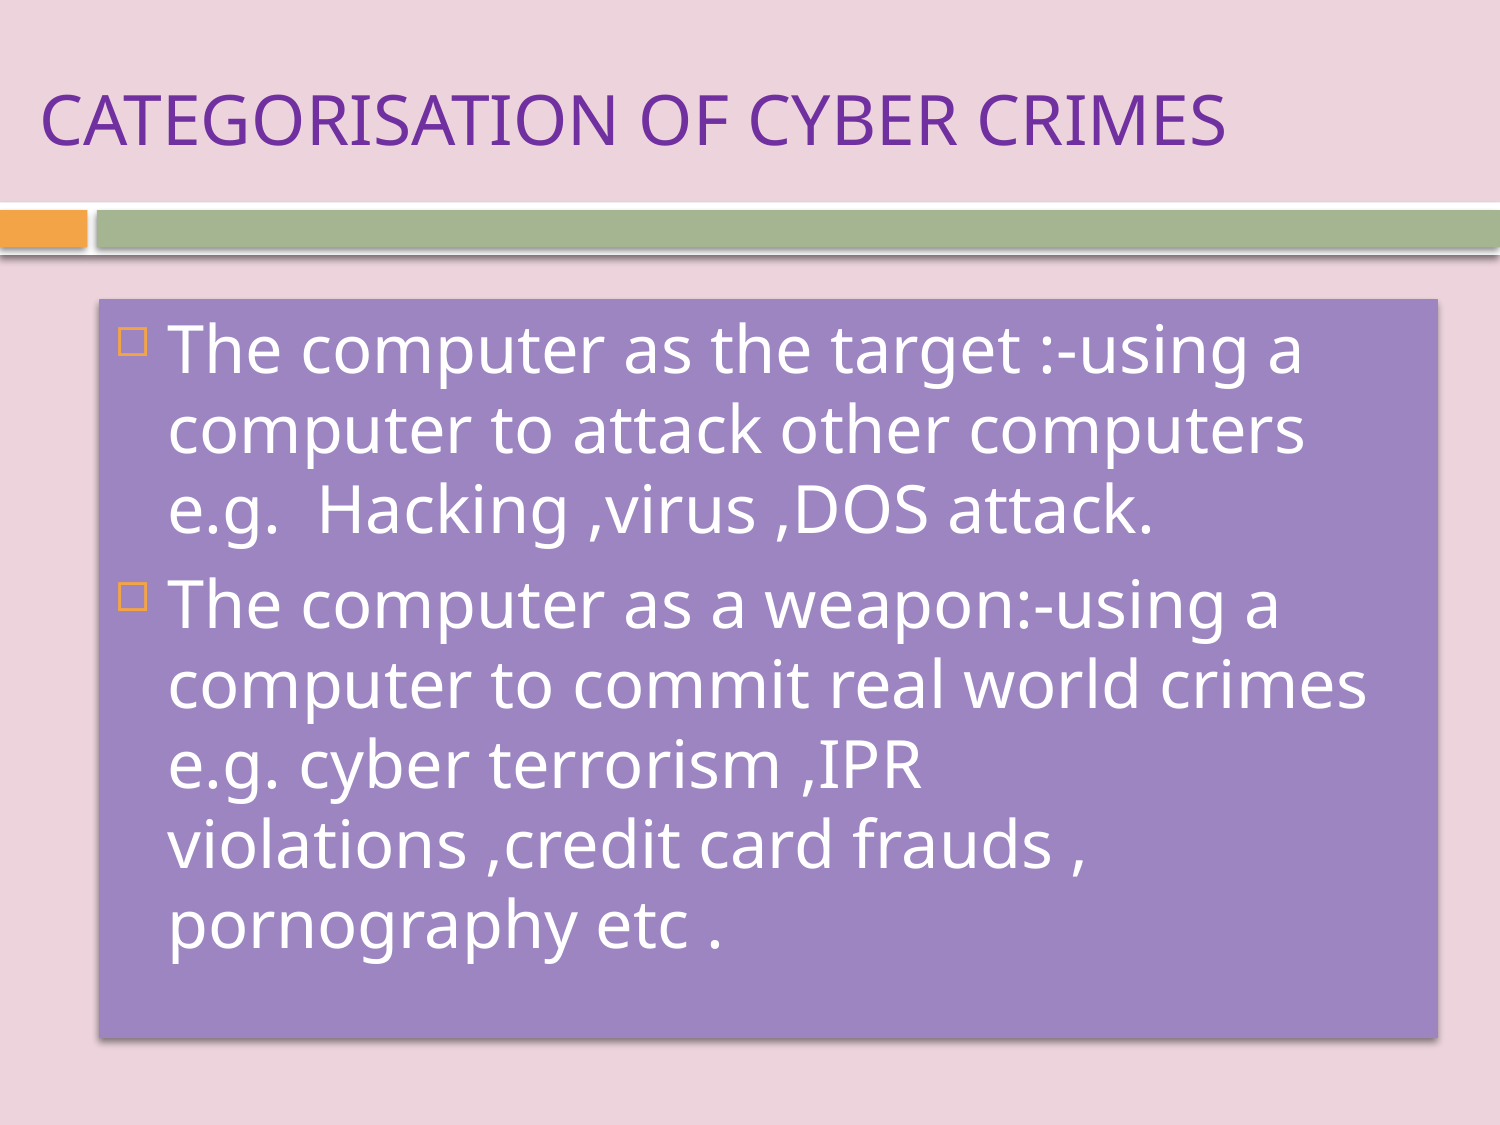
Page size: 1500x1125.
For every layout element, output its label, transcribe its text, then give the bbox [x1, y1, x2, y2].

title CATEGORISATION OF CYBER CRIMES [24, 37, 1500, 200]
list The computer as the target :-using a computer to attack other computers e.g. Hacking ,virus ,DOS attack. The computer as a weapon:-using a computer to commit real world crimes e.g. cyber terrorism ,IPR violations ,credit card frauds , pornography etc . [99, 299, 1438, 1038]
